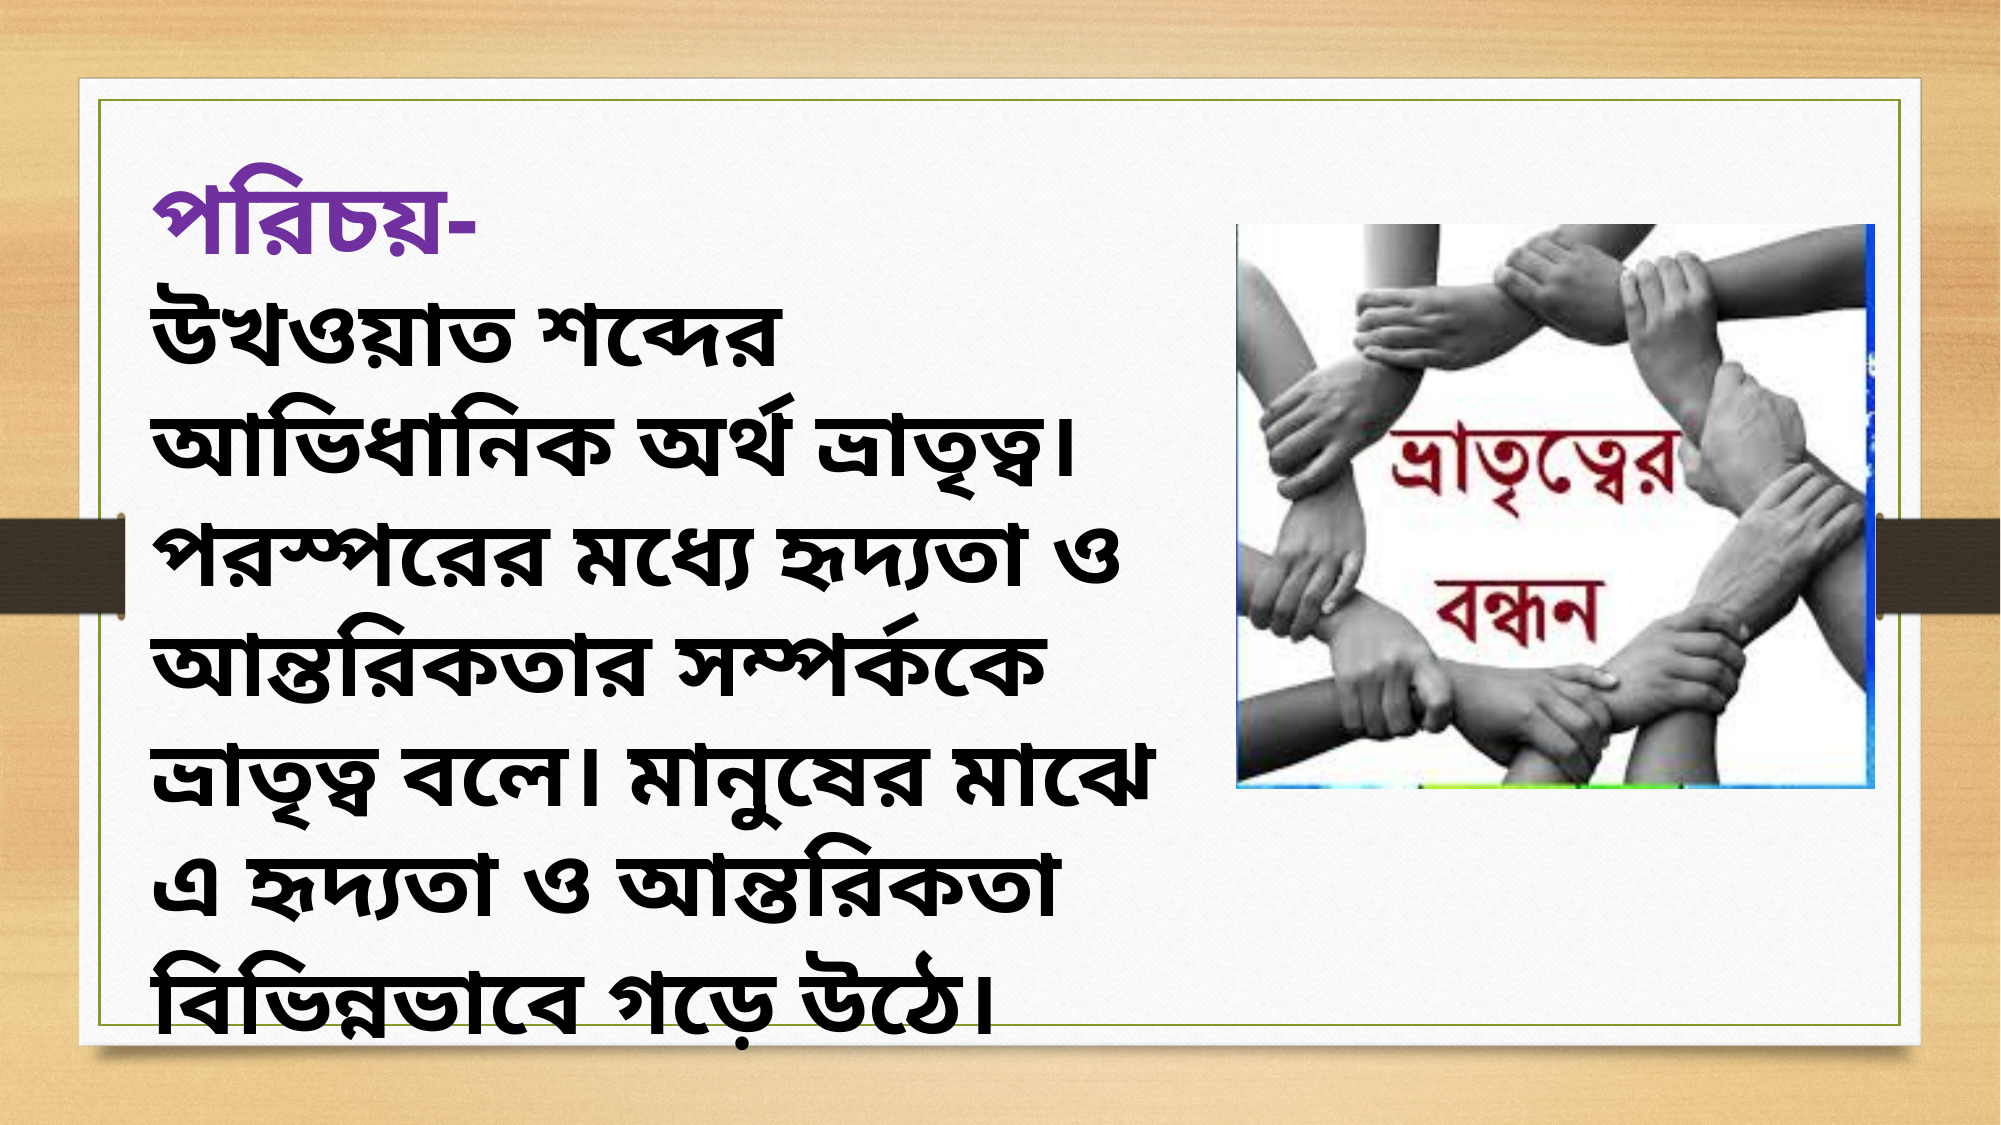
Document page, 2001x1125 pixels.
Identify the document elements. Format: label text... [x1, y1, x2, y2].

text_box পরিচয়- উখওয়াত শব্দের আভিধানিক অর্থ ভ্রাতৃত্ব। পরস্পরের মধ্যে হৃদ্যতা ও আন্তরিকতার সম্পর্ককে ভ্রাতৃত্ব বলে। মানুষের মাঝে এ হৃদ্যতা ও আন্তরিকতা বিভিন্নভাবে গড়ে উঠে। [136, 147, 1237, 1063]
picture [0, 0, 2001, 1125]
